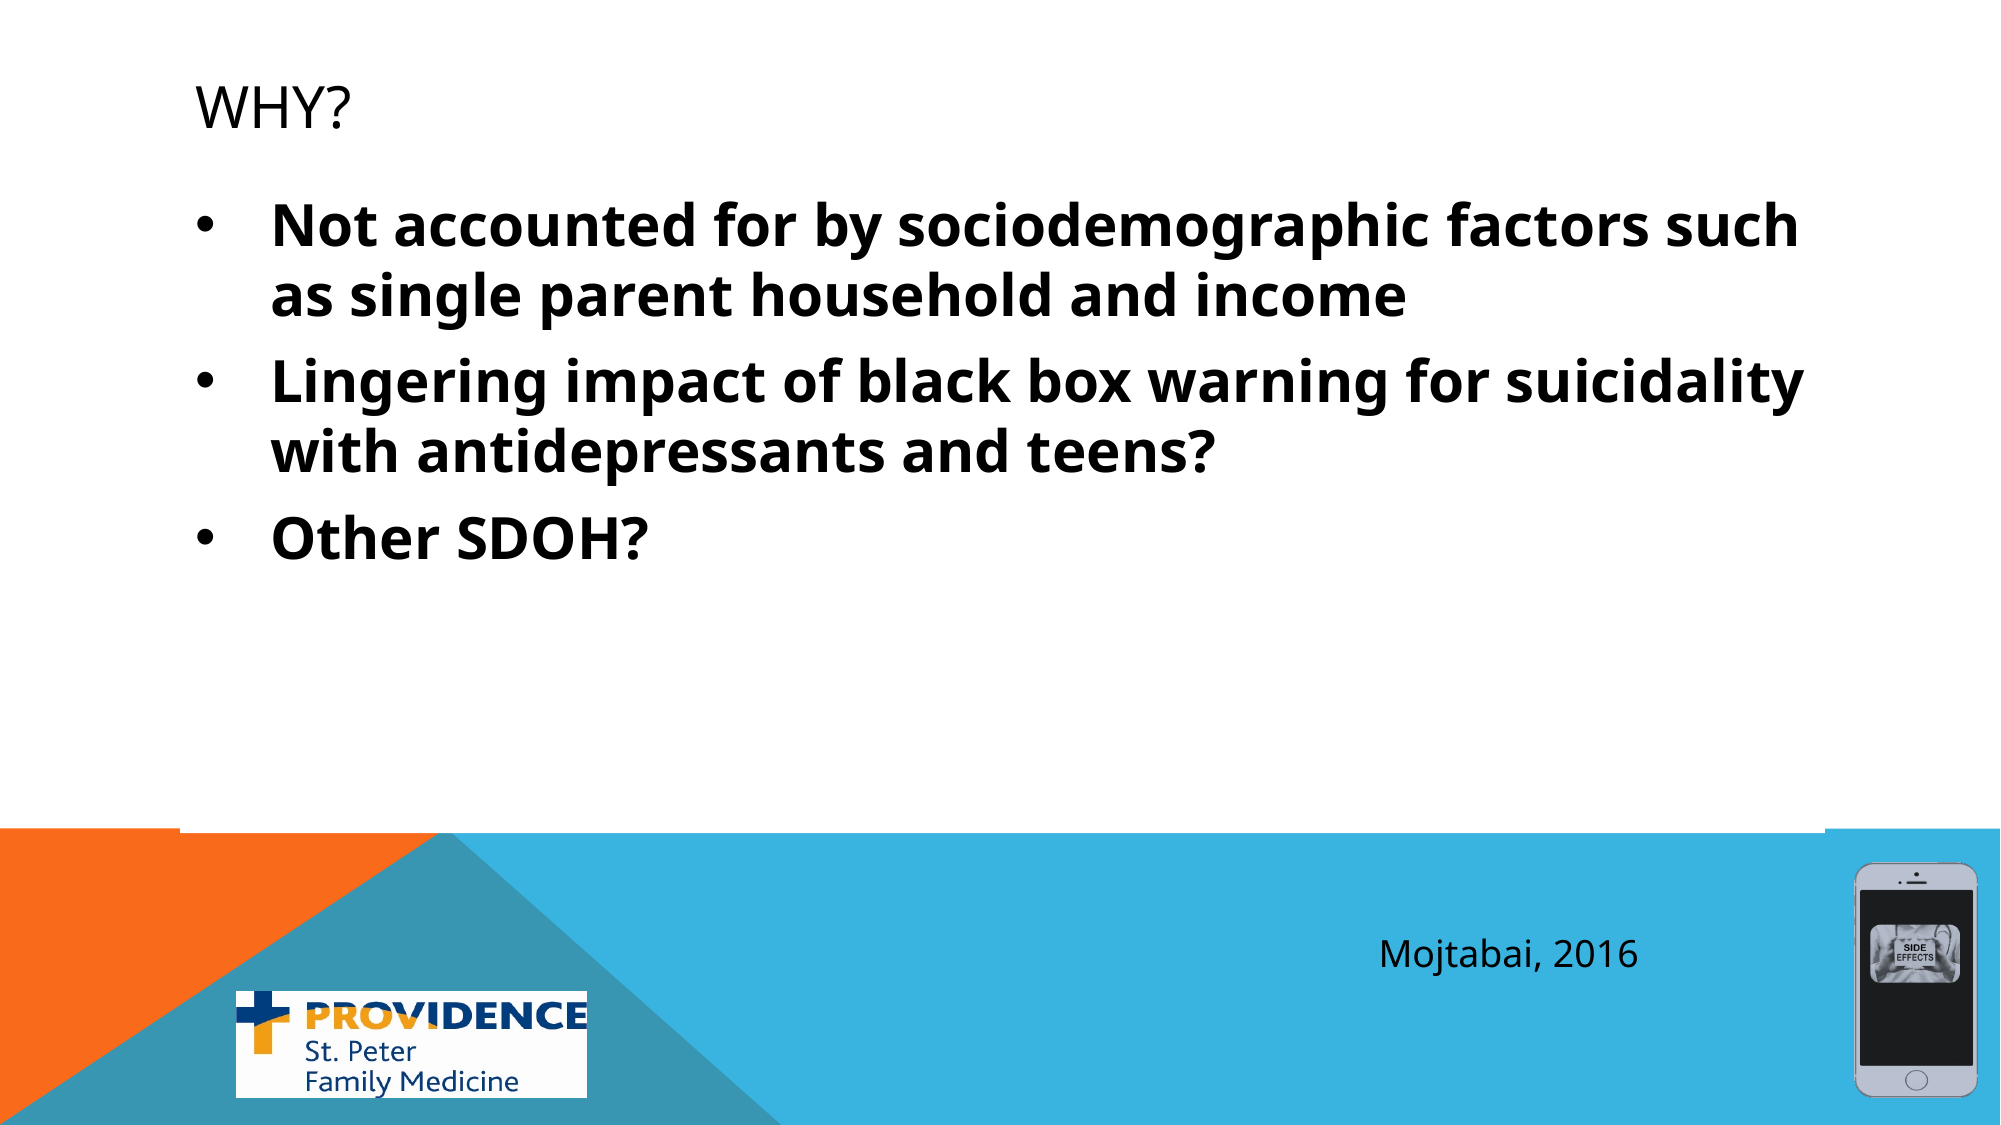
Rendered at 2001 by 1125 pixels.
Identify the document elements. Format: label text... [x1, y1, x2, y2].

title Why? [180, 60, 1825, 150]
picture [1854, 862, 1978, 1098]
picture [236, 991, 587, 1098]
text_box Mojtabai, 2016 [1363, 922, 1654, 983]
list Not accounted for by sociodemographic factors such as single parent household and income Lingering impact of black box warning for suicidality with antidepressants and teens? Other SDOH? [180, 180, 1825, 834]
